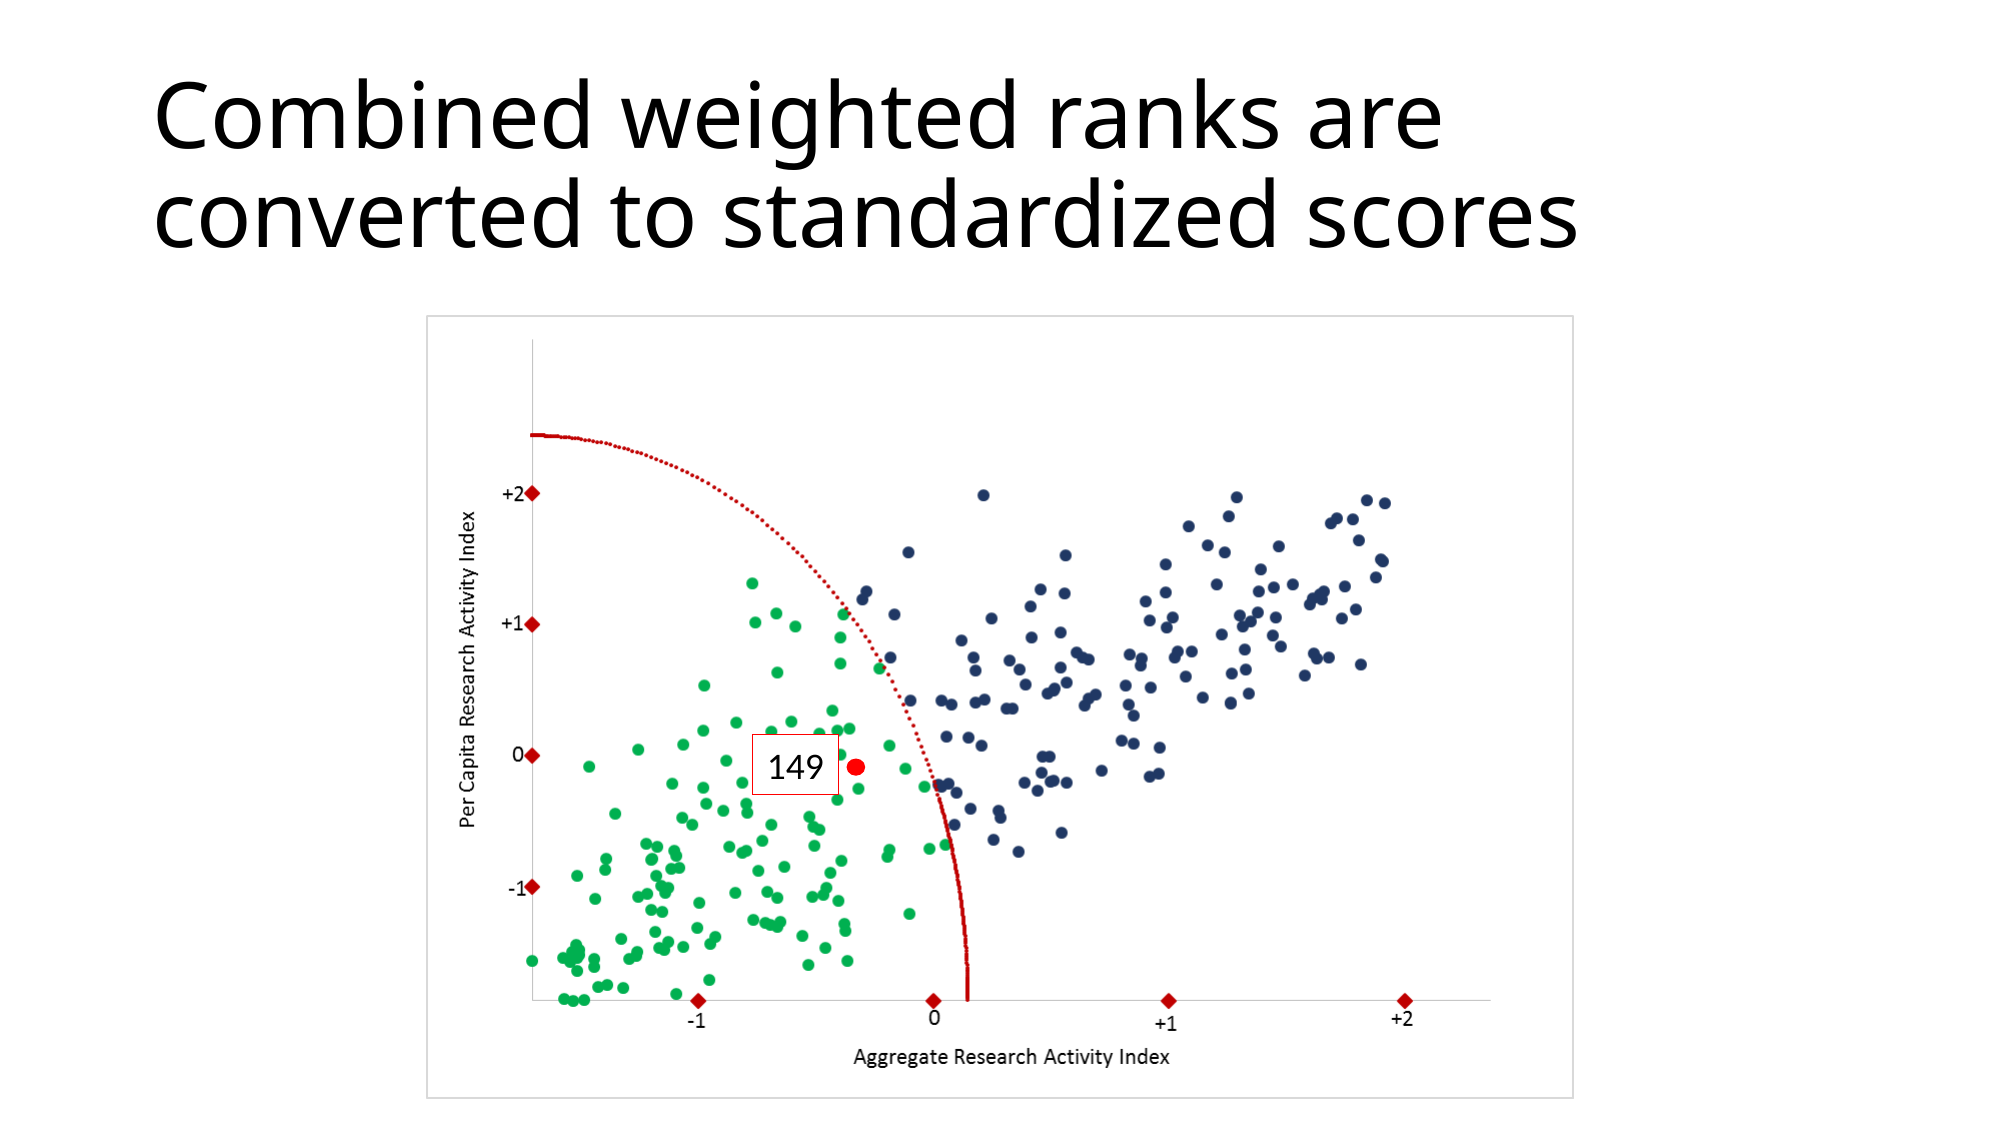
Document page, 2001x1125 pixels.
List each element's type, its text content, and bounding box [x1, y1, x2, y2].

picture [426, 315, 1574, 1099]
title Combined weighted ranks are converted to standardized scores [137, 59, 1863, 278]
